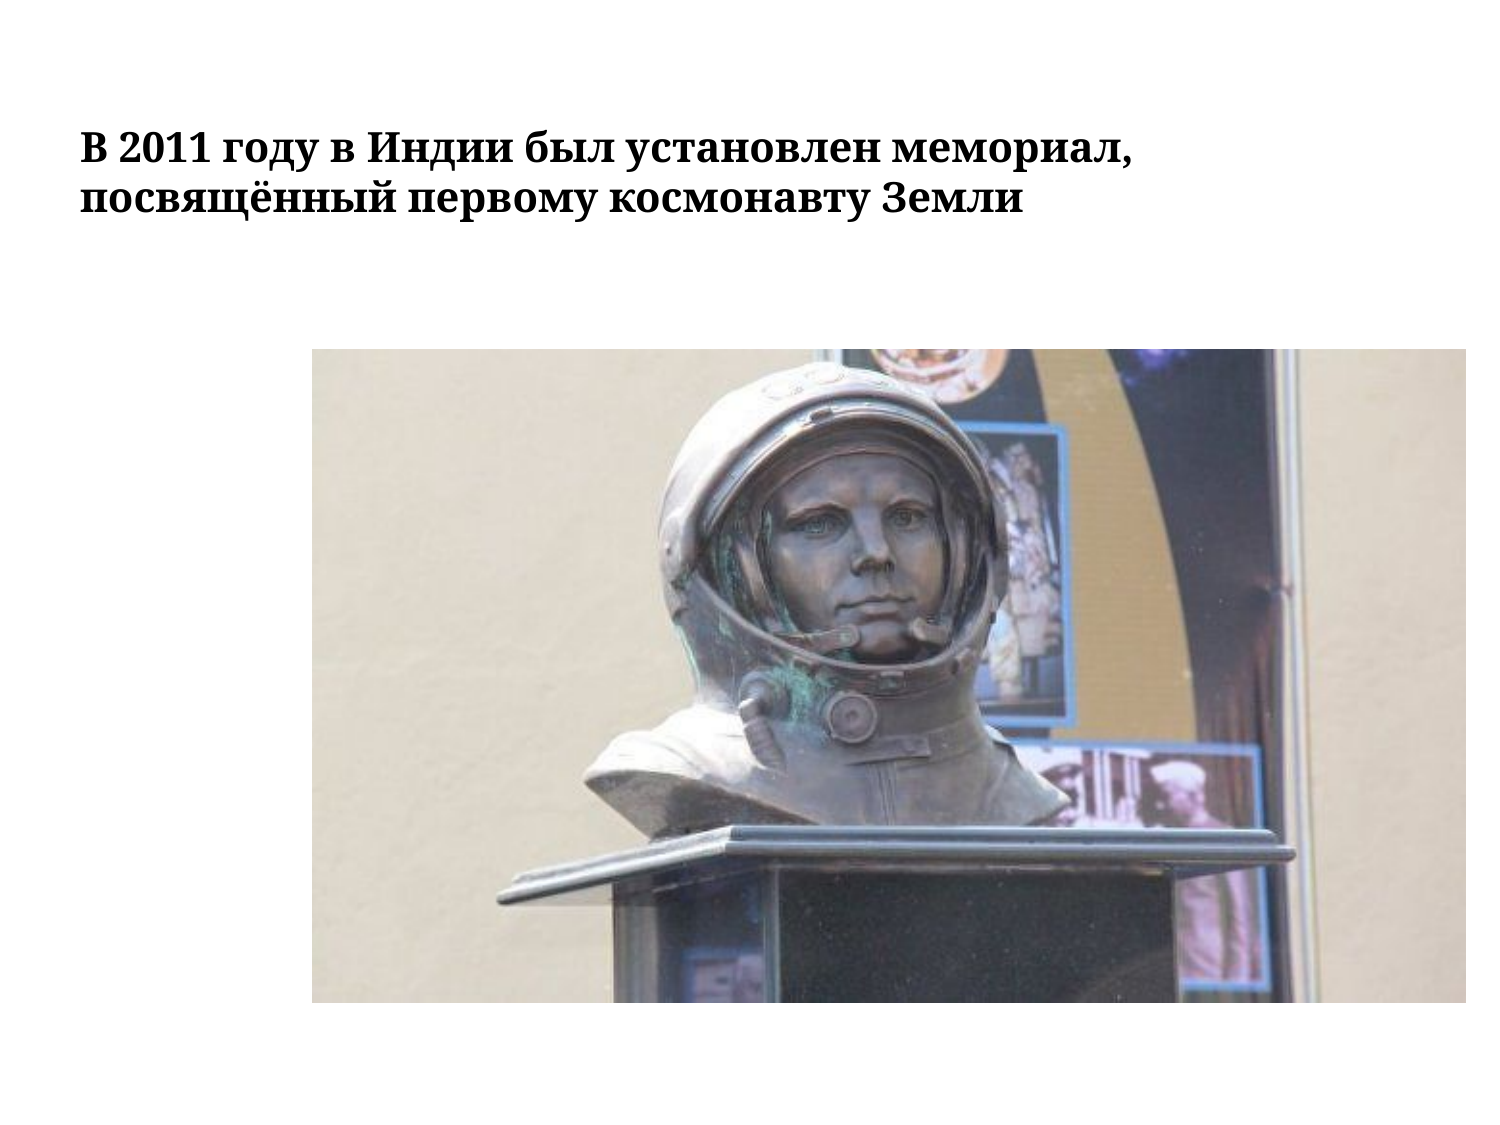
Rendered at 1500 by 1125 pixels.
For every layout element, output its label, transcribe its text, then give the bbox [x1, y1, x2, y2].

list В 2011 году в Индии был установлен мемориал, посвящённый первому космонавту Земли [64, 113, 1282, 409]
picture [312, 349, 1466, 1004]
